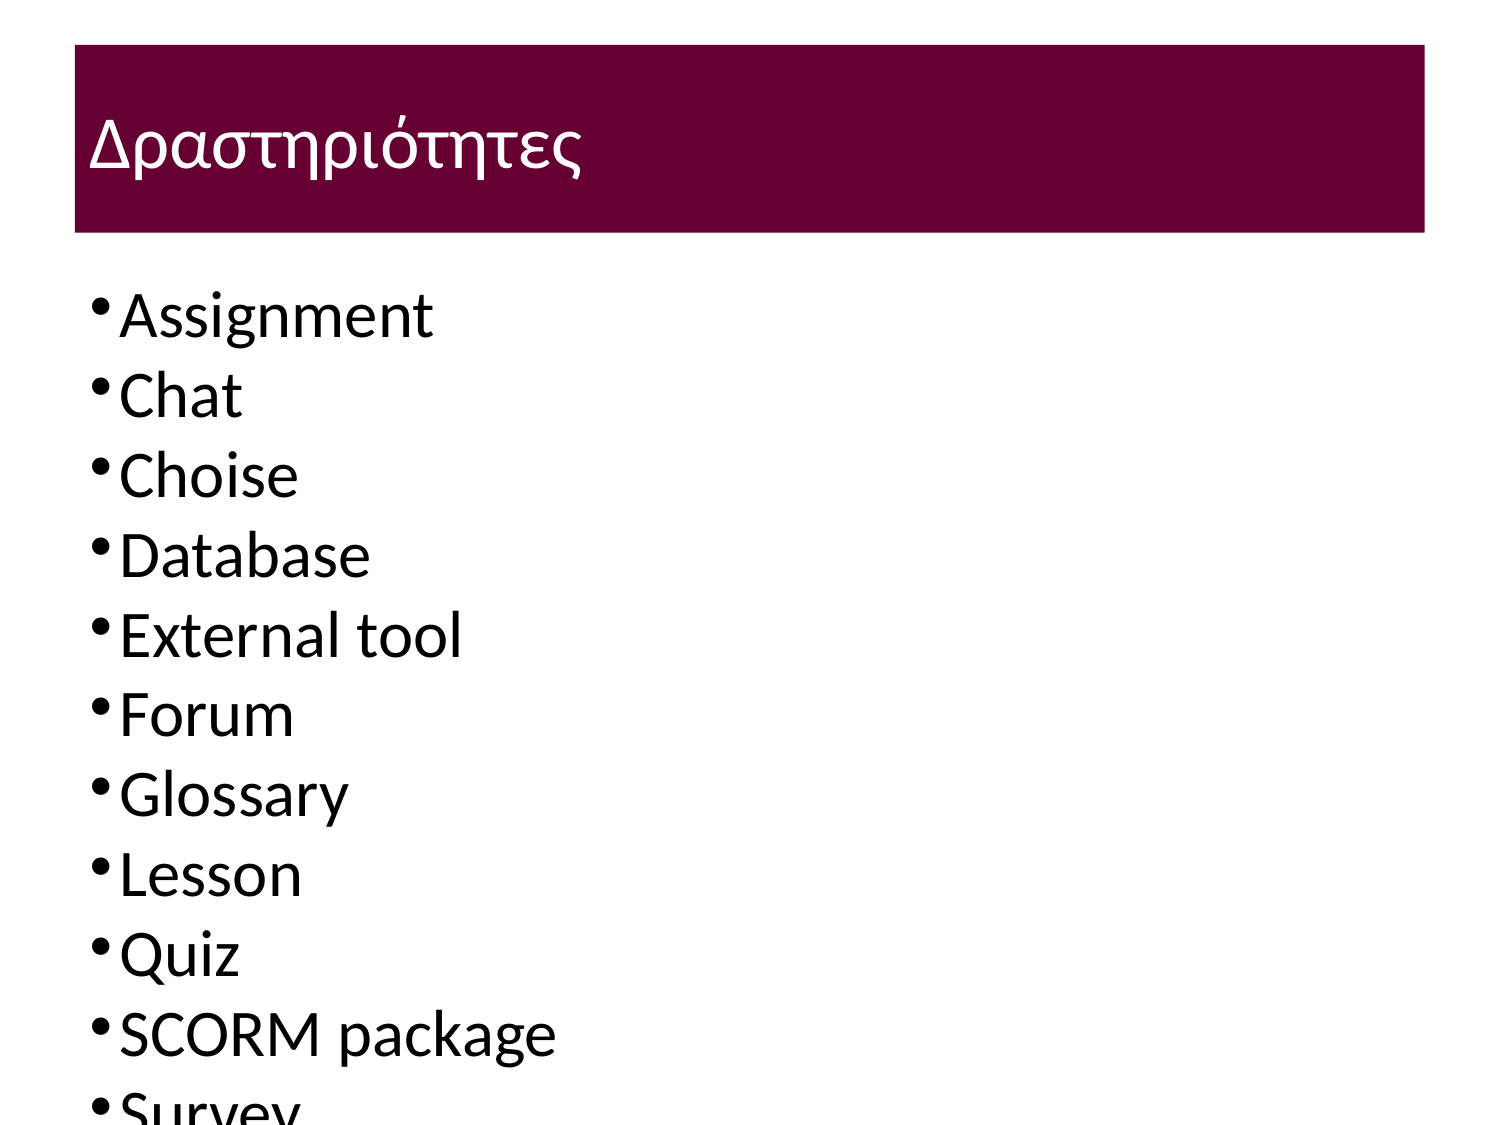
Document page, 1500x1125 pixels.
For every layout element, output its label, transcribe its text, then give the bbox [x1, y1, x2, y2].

text_box Assignment Chat Choise Database External tool Forum Glossary Lesson Quiz SCORM package Survey Wiki Workshop [74, 263, 1425, 916]
text_box Δραστηριότητες [74, 44, 1425, 233]
